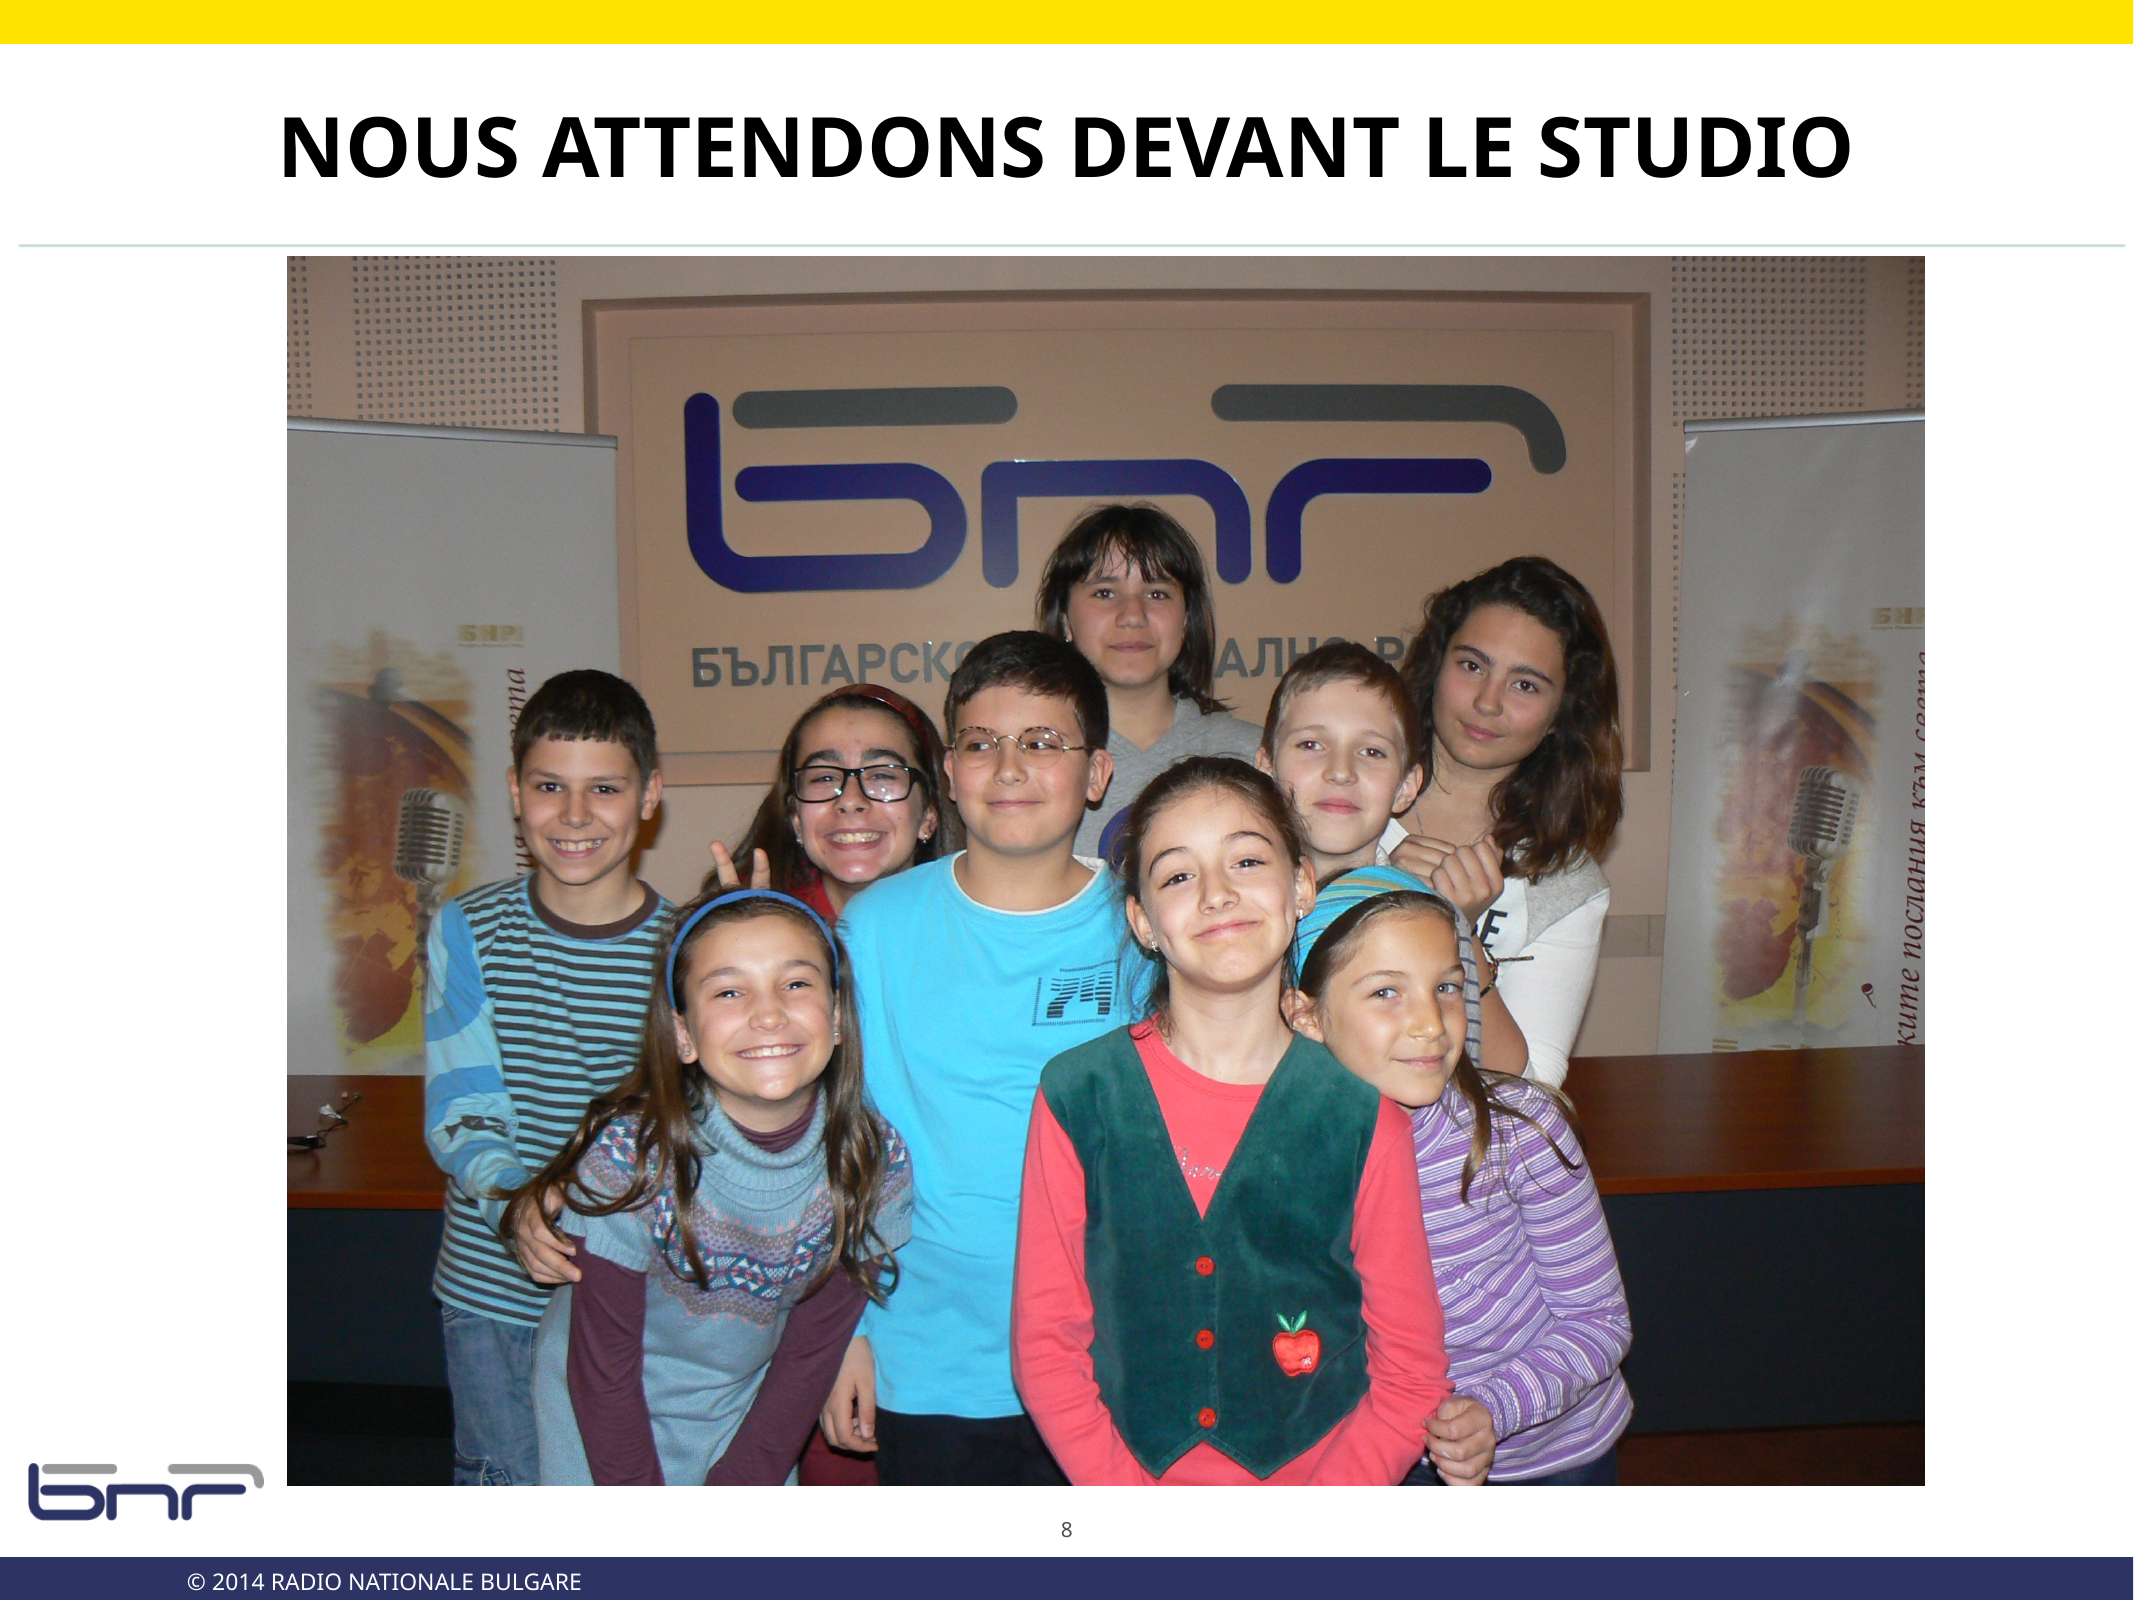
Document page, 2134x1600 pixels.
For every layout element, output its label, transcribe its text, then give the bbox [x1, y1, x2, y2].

picture [28, 1463, 264, 1521]
slide_number 8 [1019, 1512, 1114, 1557]
picture [0, 245, 2134, 1486]
title NOUS ATTENDONS DEVANT LE STUDIO [0, 43, 2134, 245]
